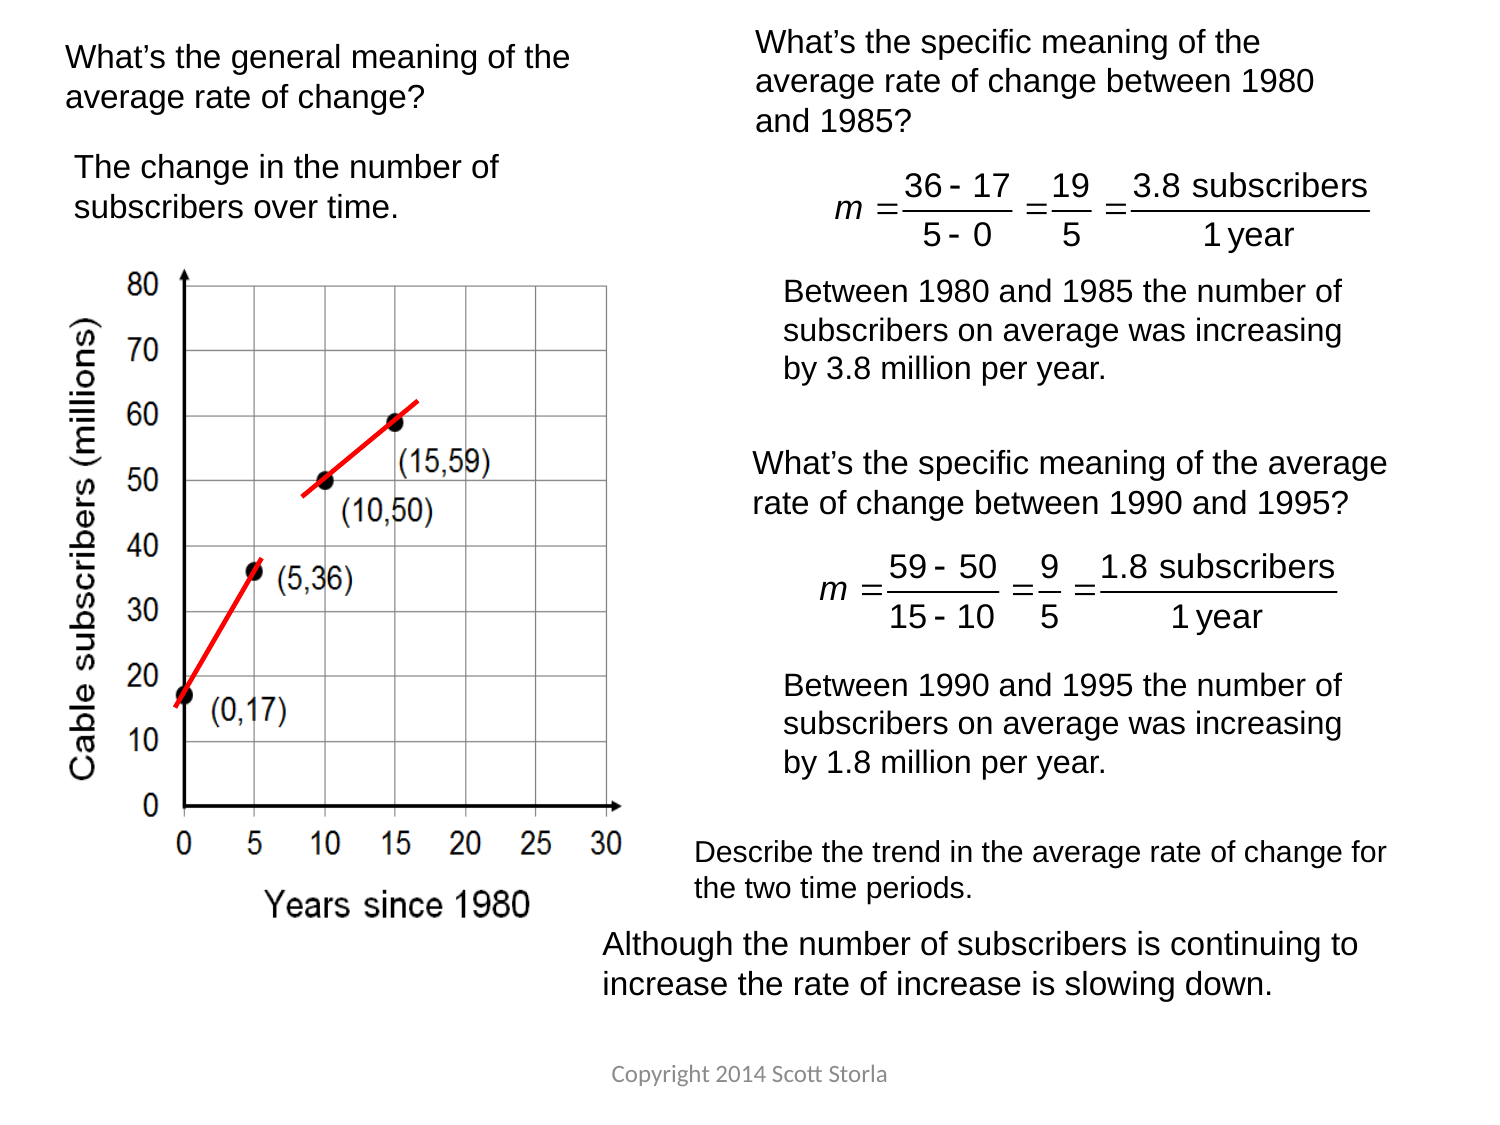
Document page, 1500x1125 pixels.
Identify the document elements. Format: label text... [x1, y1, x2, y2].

text_box Between 1980 and 1985 the number of subscribers on average was increasing by 3.8 million per year. [768, 262, 1390, 394]
text_box What’s the specific meaning of the average rate of change between 1990 and 1995? [737, 431, 1415, 532]
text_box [174, 557, 262, 708]
text_box Between 1990 and 1995 the number of subscribers on average was increasing by 1.8 million per year. [768, 656, 1390, 788]
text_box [301, 400, 419, 498]
text_box Describe the trend in the average rate of change for the two time periods. [679, 824, 1417, 913]
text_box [812, 543, 1346, 647]
text_box What’s the general meaning of the average rate of change? [50, 24, 675, 125]
text_box Although the number of subscribers is continuing to increase the rate of increase is slowing down. [587, 887, 1390, 1038]
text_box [827, 162, 1381, 266]
text_box The change in the number of subscribers over time. [58, 135, 545, 235]
picture [49, 249, 638, 938]
footer Copyright 2014 Scott Storla [512, 1042, 988, 1103]
title What’s the specific meaning of the average rate of change between 1980 and 1985? [740, 12, 1363, 163]
